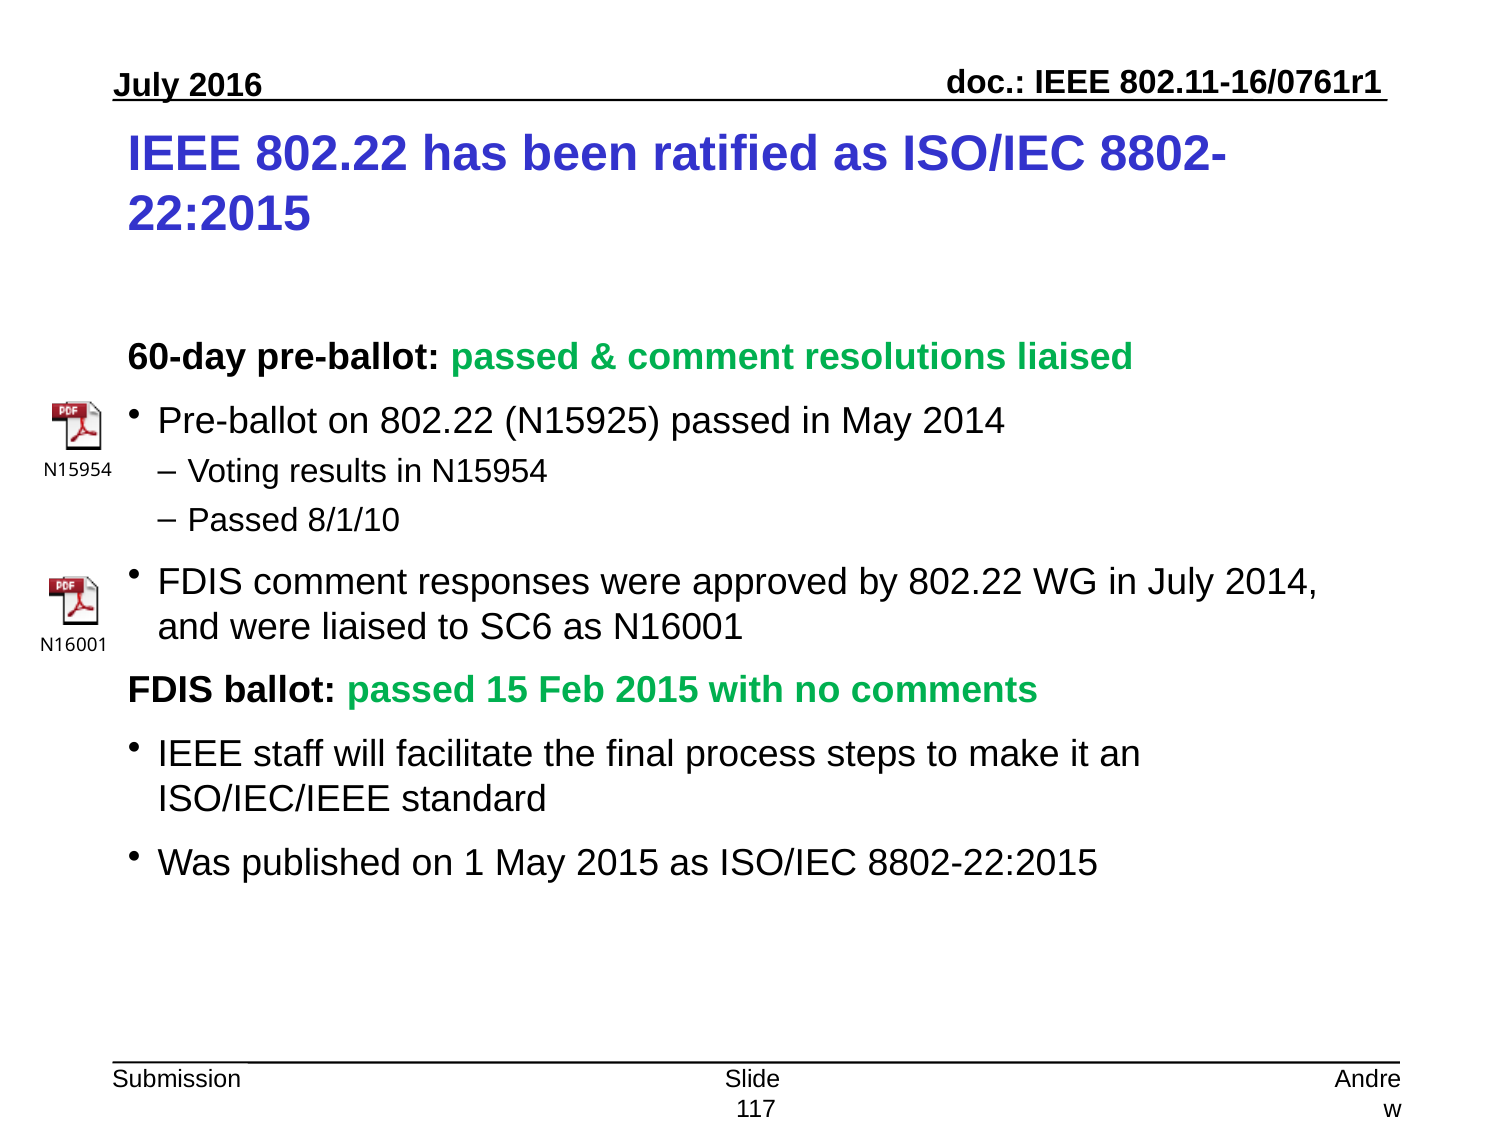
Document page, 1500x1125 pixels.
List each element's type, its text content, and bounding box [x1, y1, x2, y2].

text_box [2, 399, 153, 527]
footer Andrew Myles, Cisco [1320, 1061, 1402, 1093]
slide_number Slide 117 [709, 1061, 803, 1093]
title IEEE 802.22 has been ratified as ISO/IEC 8802-22:2015 [112, 112, 1388, 288]
list 60-day pre-ballot: passed & comment resolutions liaised Pre-ballot on 802.22 (N15925) passed in May 2014 Voting results in N15954 Passed 8/1/10 FDIS comment responses were approved by 802.22 WG in July 2014, and were liaised to SC6 as N16001 FDIS ballot: passed 15 Feb 2015 with no comments IEEE staff will facilitate the final process steps to make it an ISO/IEC/IEEE standard Was published on 1 May 2015 as ISO/IEC 8802-22:2015 [112, 324, 1388, 1000]
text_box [0, 574, 150, 702]
